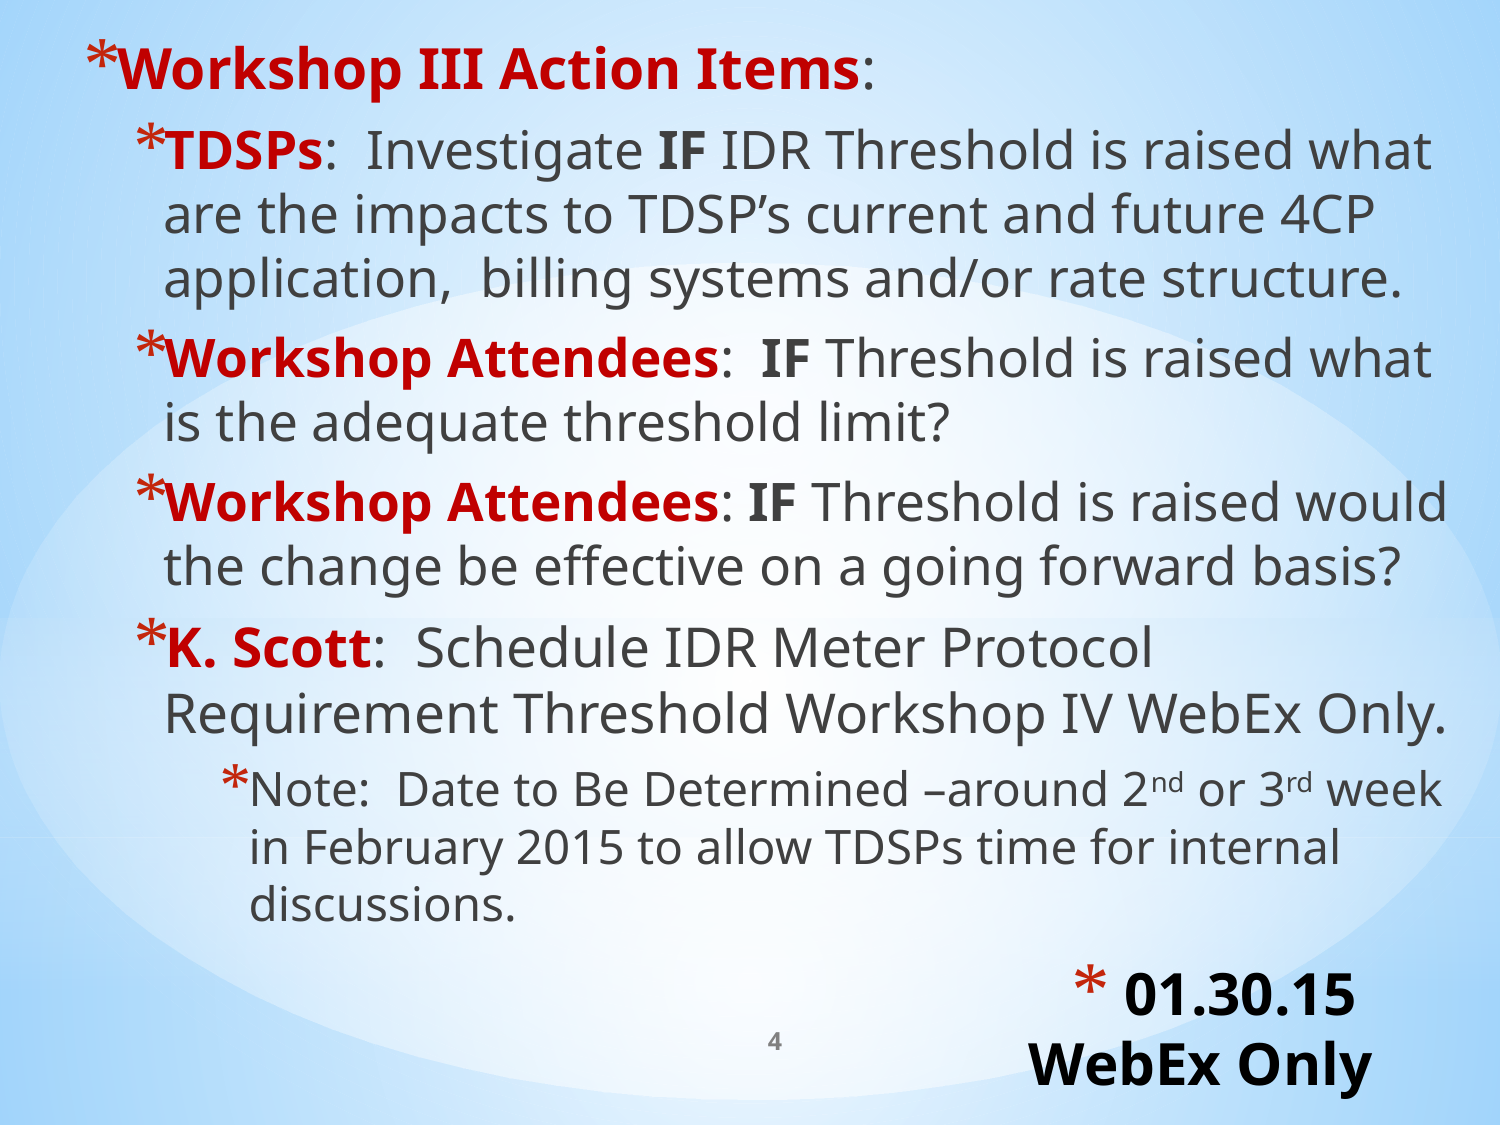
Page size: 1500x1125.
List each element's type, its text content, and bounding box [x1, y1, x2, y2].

title 01.30.15 WebEx Only [319, 950, 1388, 1063]
slide_number 4 [624, 1012, 925, 1073]
list Workshop III Action Items: TDSPs: Investigate IF IDR Threshold is raised what are the impacts to TDSP’s current and future 4CP application, billing systems and/or rate structure. Workshop Attendees: IF Threshold is raised what is the adequate threshold limit? Workshop Attendees: IF Threshold is raised would the change be effective on a going forward basis? K. Scott: Schedule IDR Meter Protocol Requirement Threshold Workshop IV WebEx Only. Note: Date to Be Determined –around 2nd or 3rd week in February 2015 to allow TDSPs time for internal discussions. [62, 24, 1475, 950]
